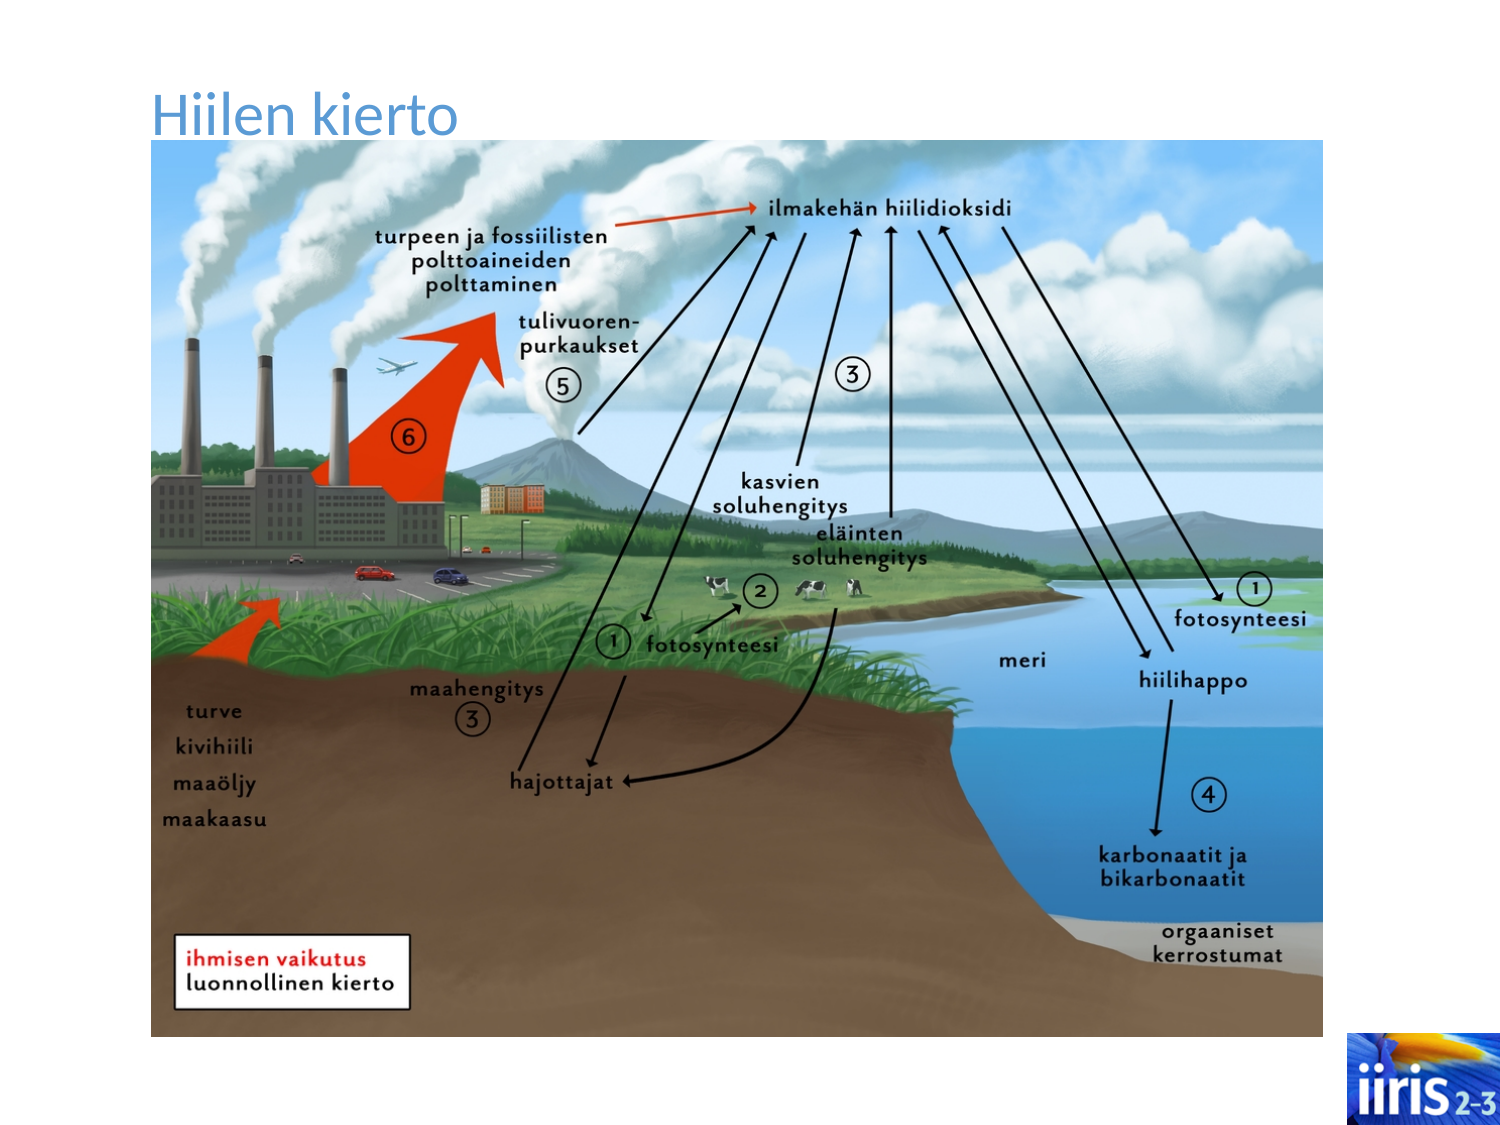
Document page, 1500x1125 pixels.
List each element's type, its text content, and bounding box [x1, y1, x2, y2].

picture [1347, 1033, 1500, 1125]
picture [151, 140, 1323, 1037]
text_box Hiilen kierto [136, 65, 476, 155]
